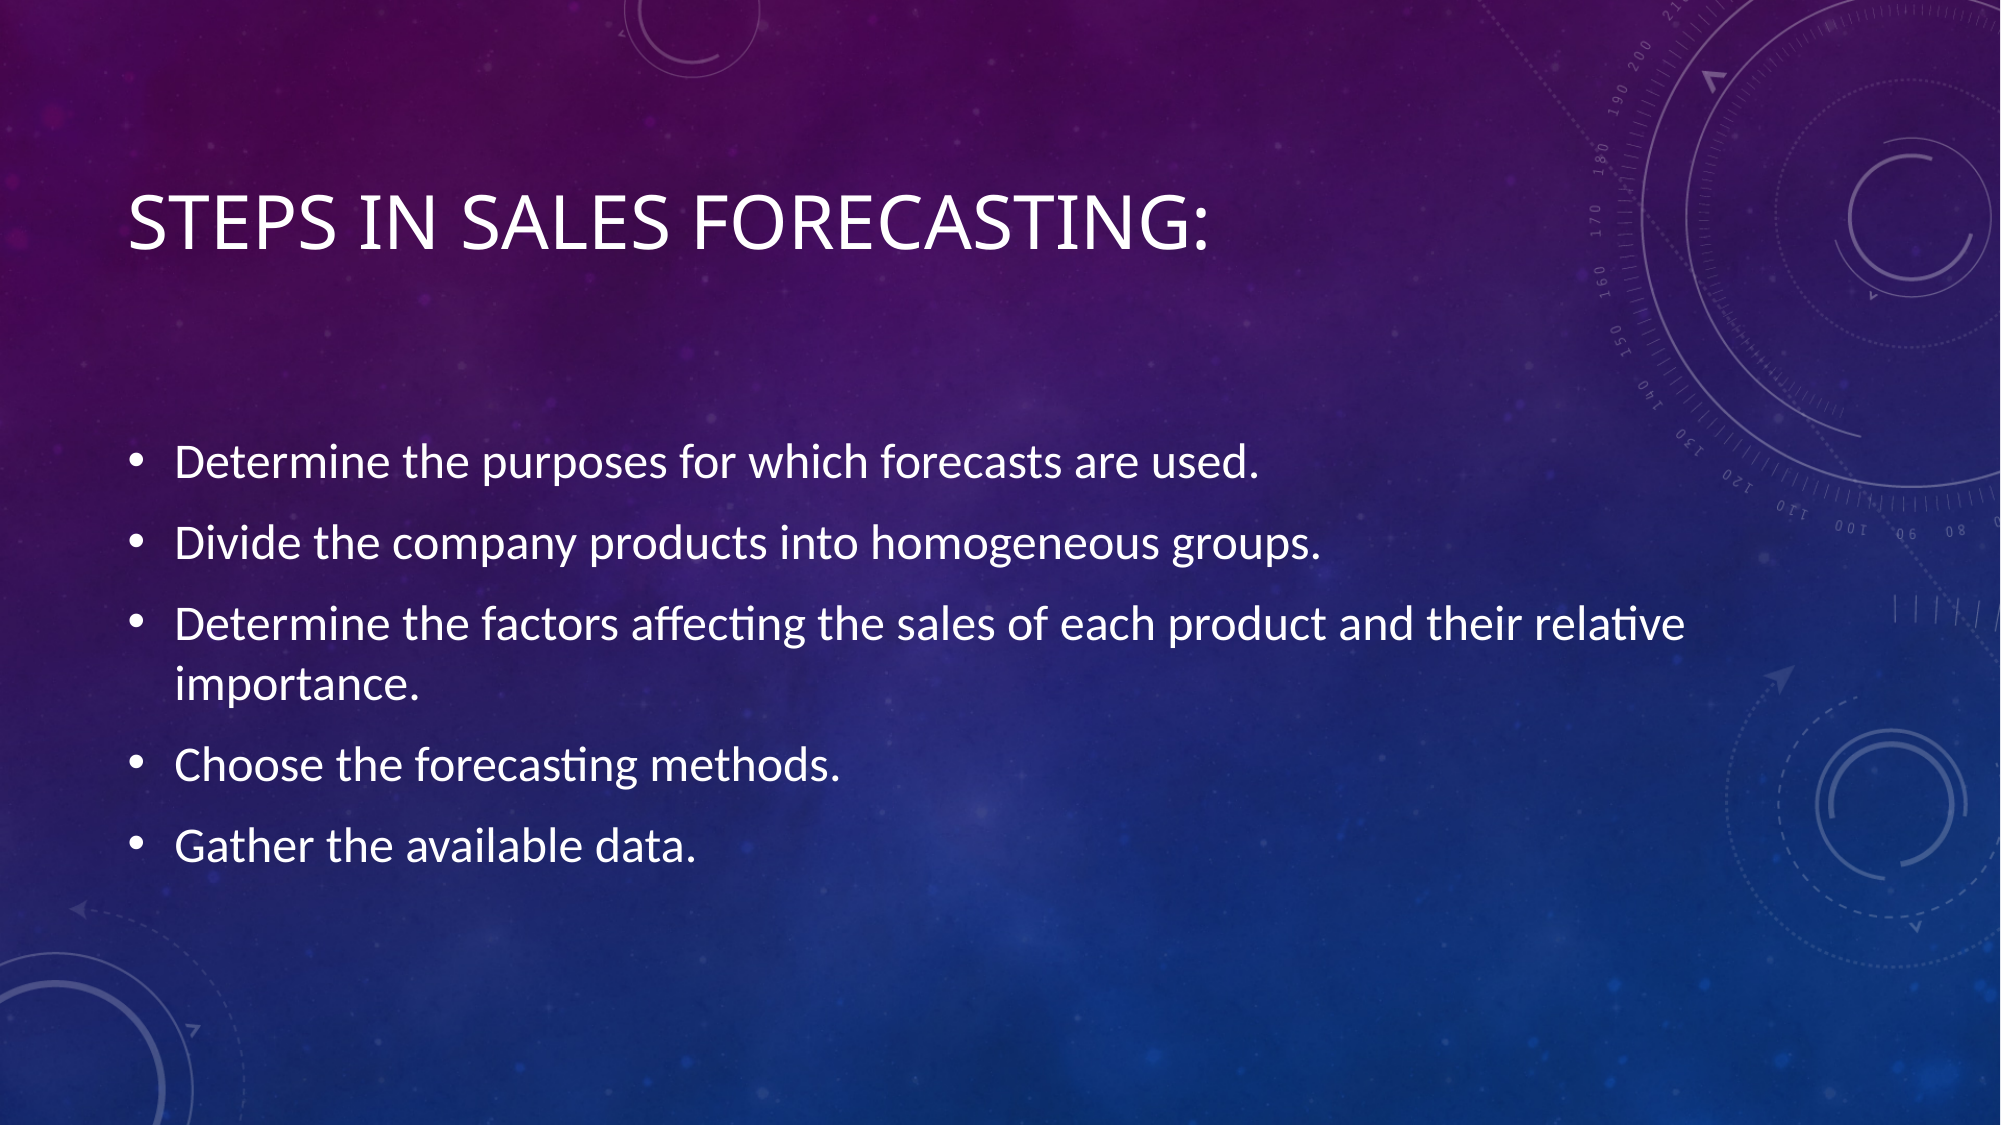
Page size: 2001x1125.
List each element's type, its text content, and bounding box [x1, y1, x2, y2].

picture [0, 0, 2001, 1125]
title Steps in sales forecasting: [112, 99, 1775, 339]
list Determine the purposes for which forecasts are used. Divide the company products into homogeneous groups. Determine the factors affecting the sales of each product and their relative importance. Choose the forecasting methods. Gather the available data. [112, 351, 1775, 950]
